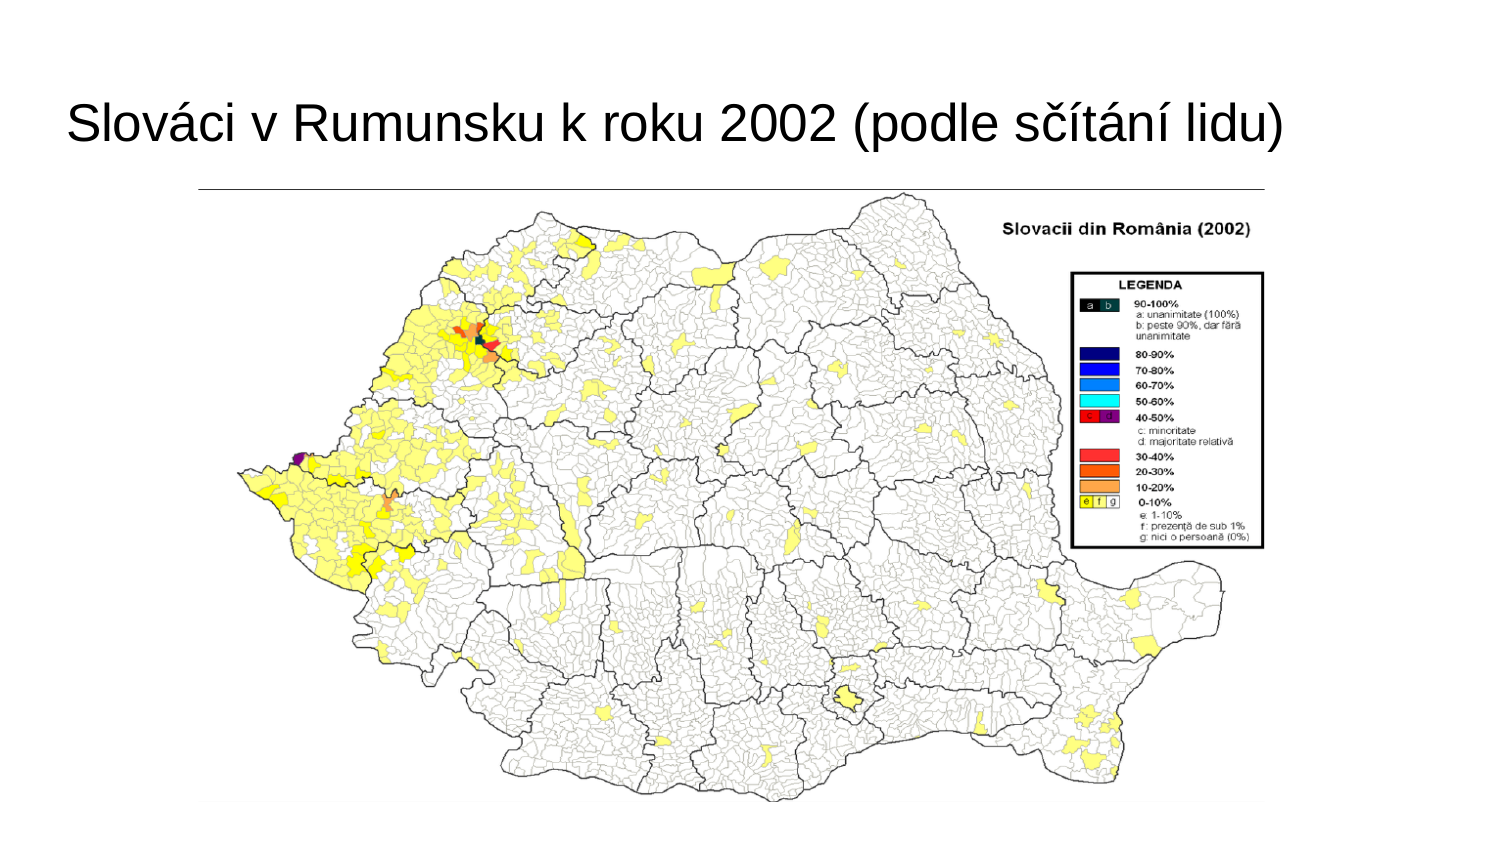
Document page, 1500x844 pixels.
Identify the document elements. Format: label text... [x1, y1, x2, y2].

picture [198, 188, 1265, 802]
title Slováci v Rumunsku k roku 2002 (podle sčítání lidu) [51, 72, 1449, 167]
